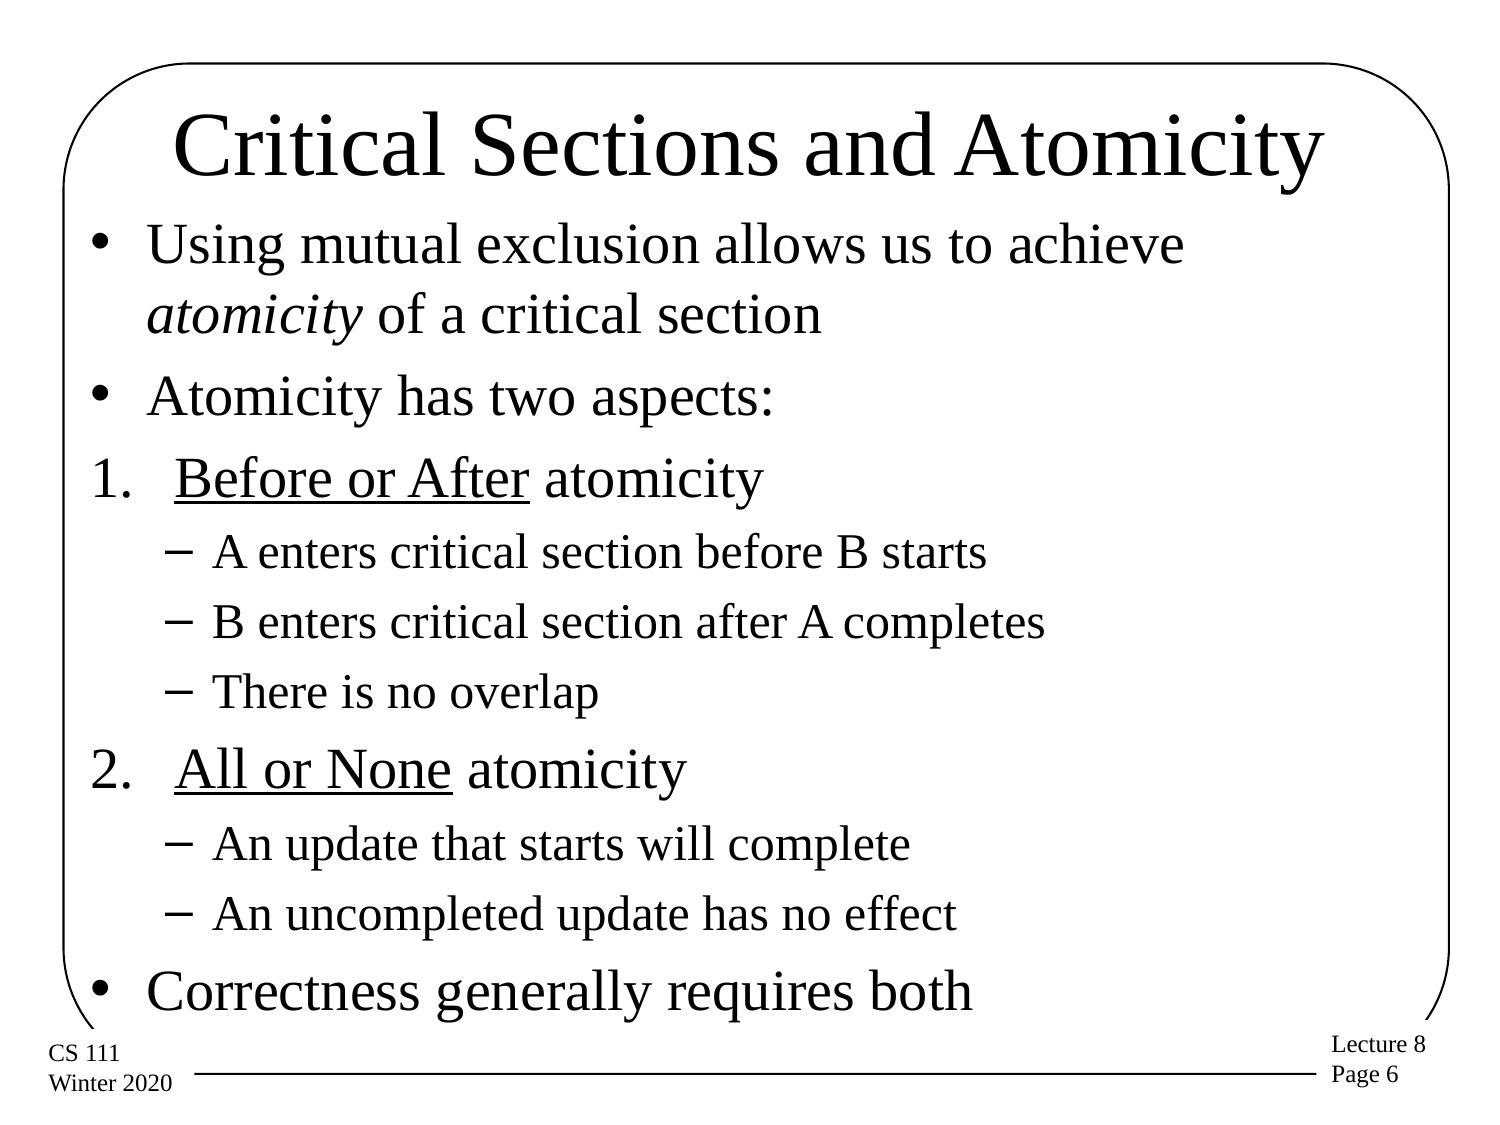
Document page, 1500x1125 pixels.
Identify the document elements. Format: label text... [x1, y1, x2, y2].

title Critical Sections and Atomicity [74, 44, 1426, 197]
list Using mutual exclusion allows us to achieve atomicity of a critical section Atomicity has two aspects: Before or After atomicity A enters critical section before B starts B enters critical section after A completes There is no overlap All or None atomicity An update that starts will complete An uncompleted update has no effect Correctness generally requires both [74, 197, 1426, 941]
